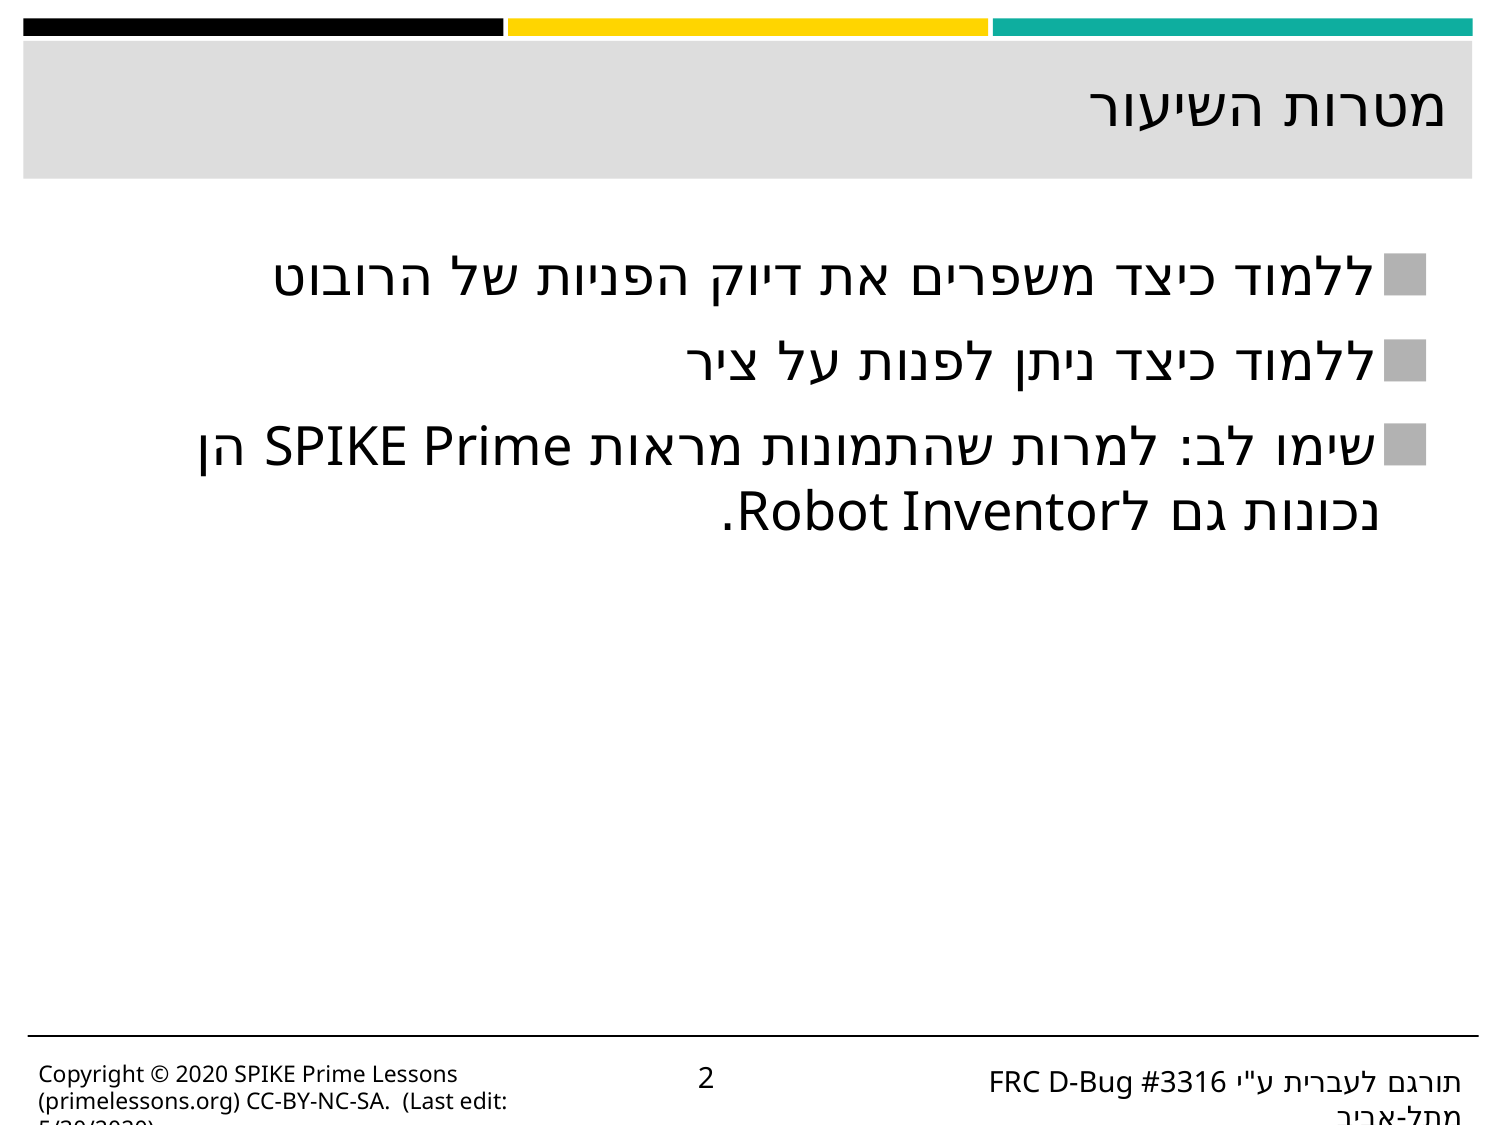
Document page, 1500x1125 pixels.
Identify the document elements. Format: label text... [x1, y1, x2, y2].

title מטרות השיעור [28, 60, 1464, 148]
list ללמוד כיצד משפרים את דיוק הפניות של הרובוט ללמוד כיצד ניתן לפנות על ציר שימו לב: למרות שהתמונות מראות SPIKE Prime הן נכונות גם לRobot Inventor. [52, 234, 1448, 630]
slide_number ‹#› [682, 1051, 810, 1112]
footer Copyright © 2020 SPIKE Prime Lessons (primelessons.org) CC-BY-NC-SA. (Last edit: 5/30/2020) [23, 1051, 622, 1112]
